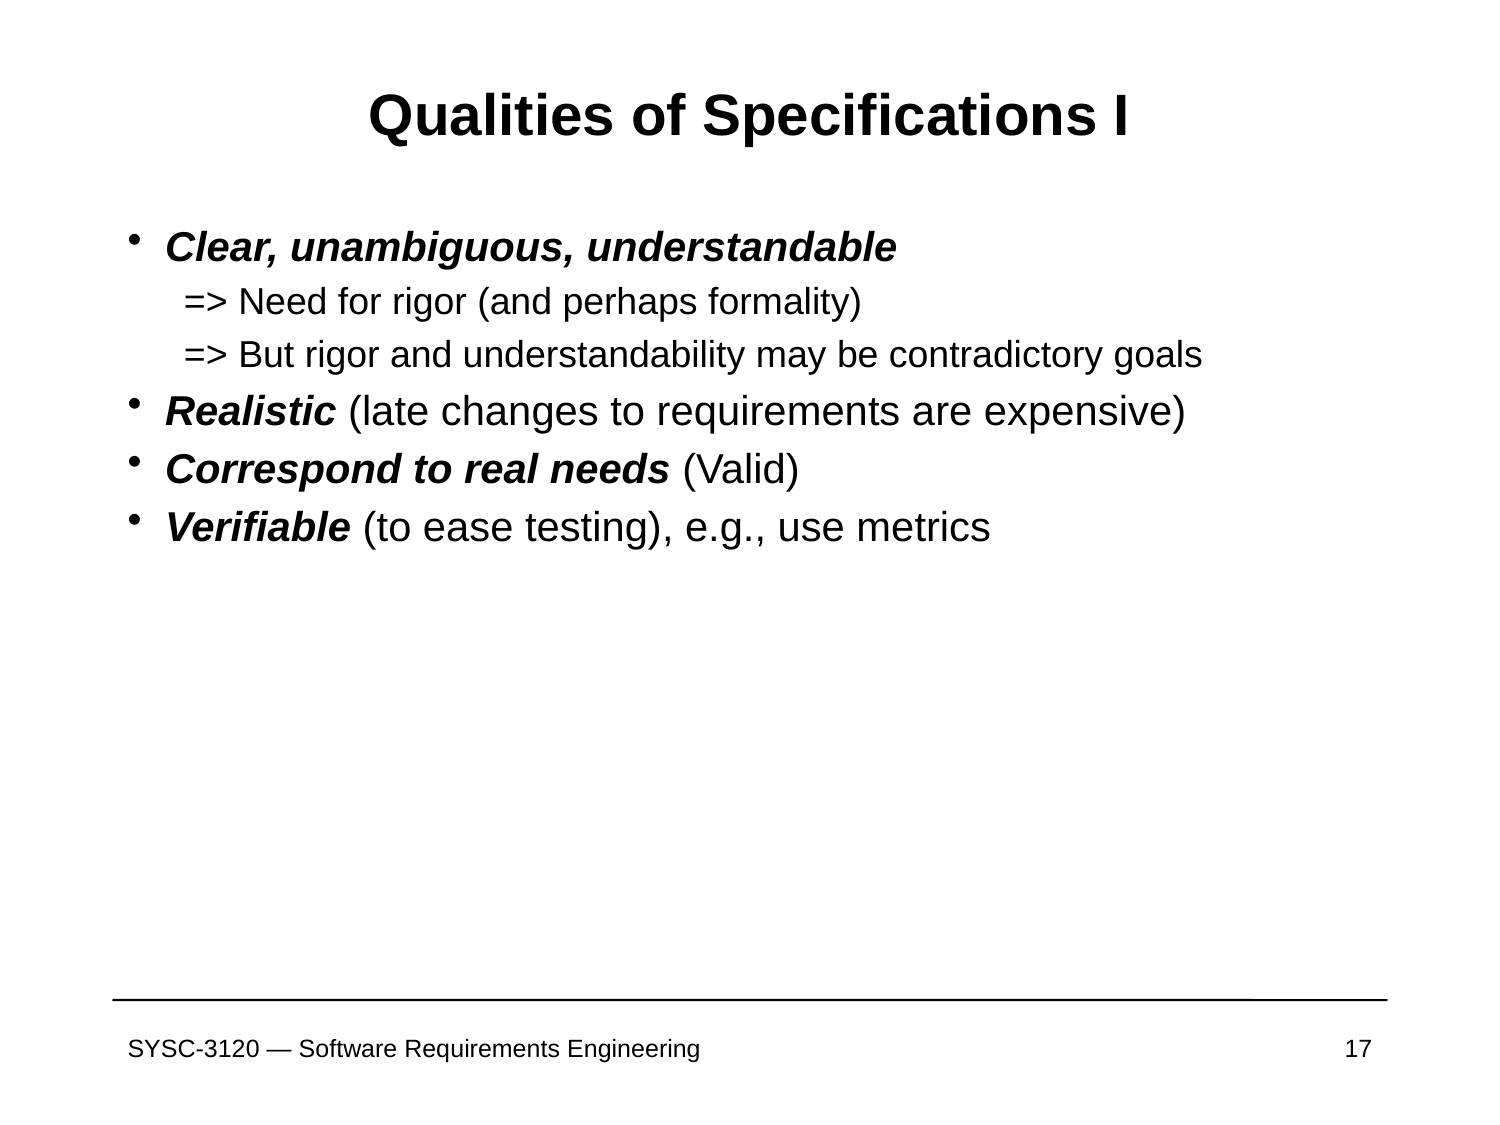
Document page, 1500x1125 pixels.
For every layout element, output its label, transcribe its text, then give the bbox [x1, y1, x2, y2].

title Qualities of Specifications I [53, 68, 1447, 157]
slide_number 17 [1074, 1024, 1388, 1101]
list Clear, unambiguous, understandable => Need for rigor (and perhaps formality) => But rigor and understandability may be contradictory goals Realistic (late changes to requirements are expensive) Correspond to real needs (Valid) Verifiable (to ease testing), e.g., use metrics [112, 212, 1388, 1000]
footer SYSC-3120 — Software Requirements Engineering [112, 1024, 751, 1101]
